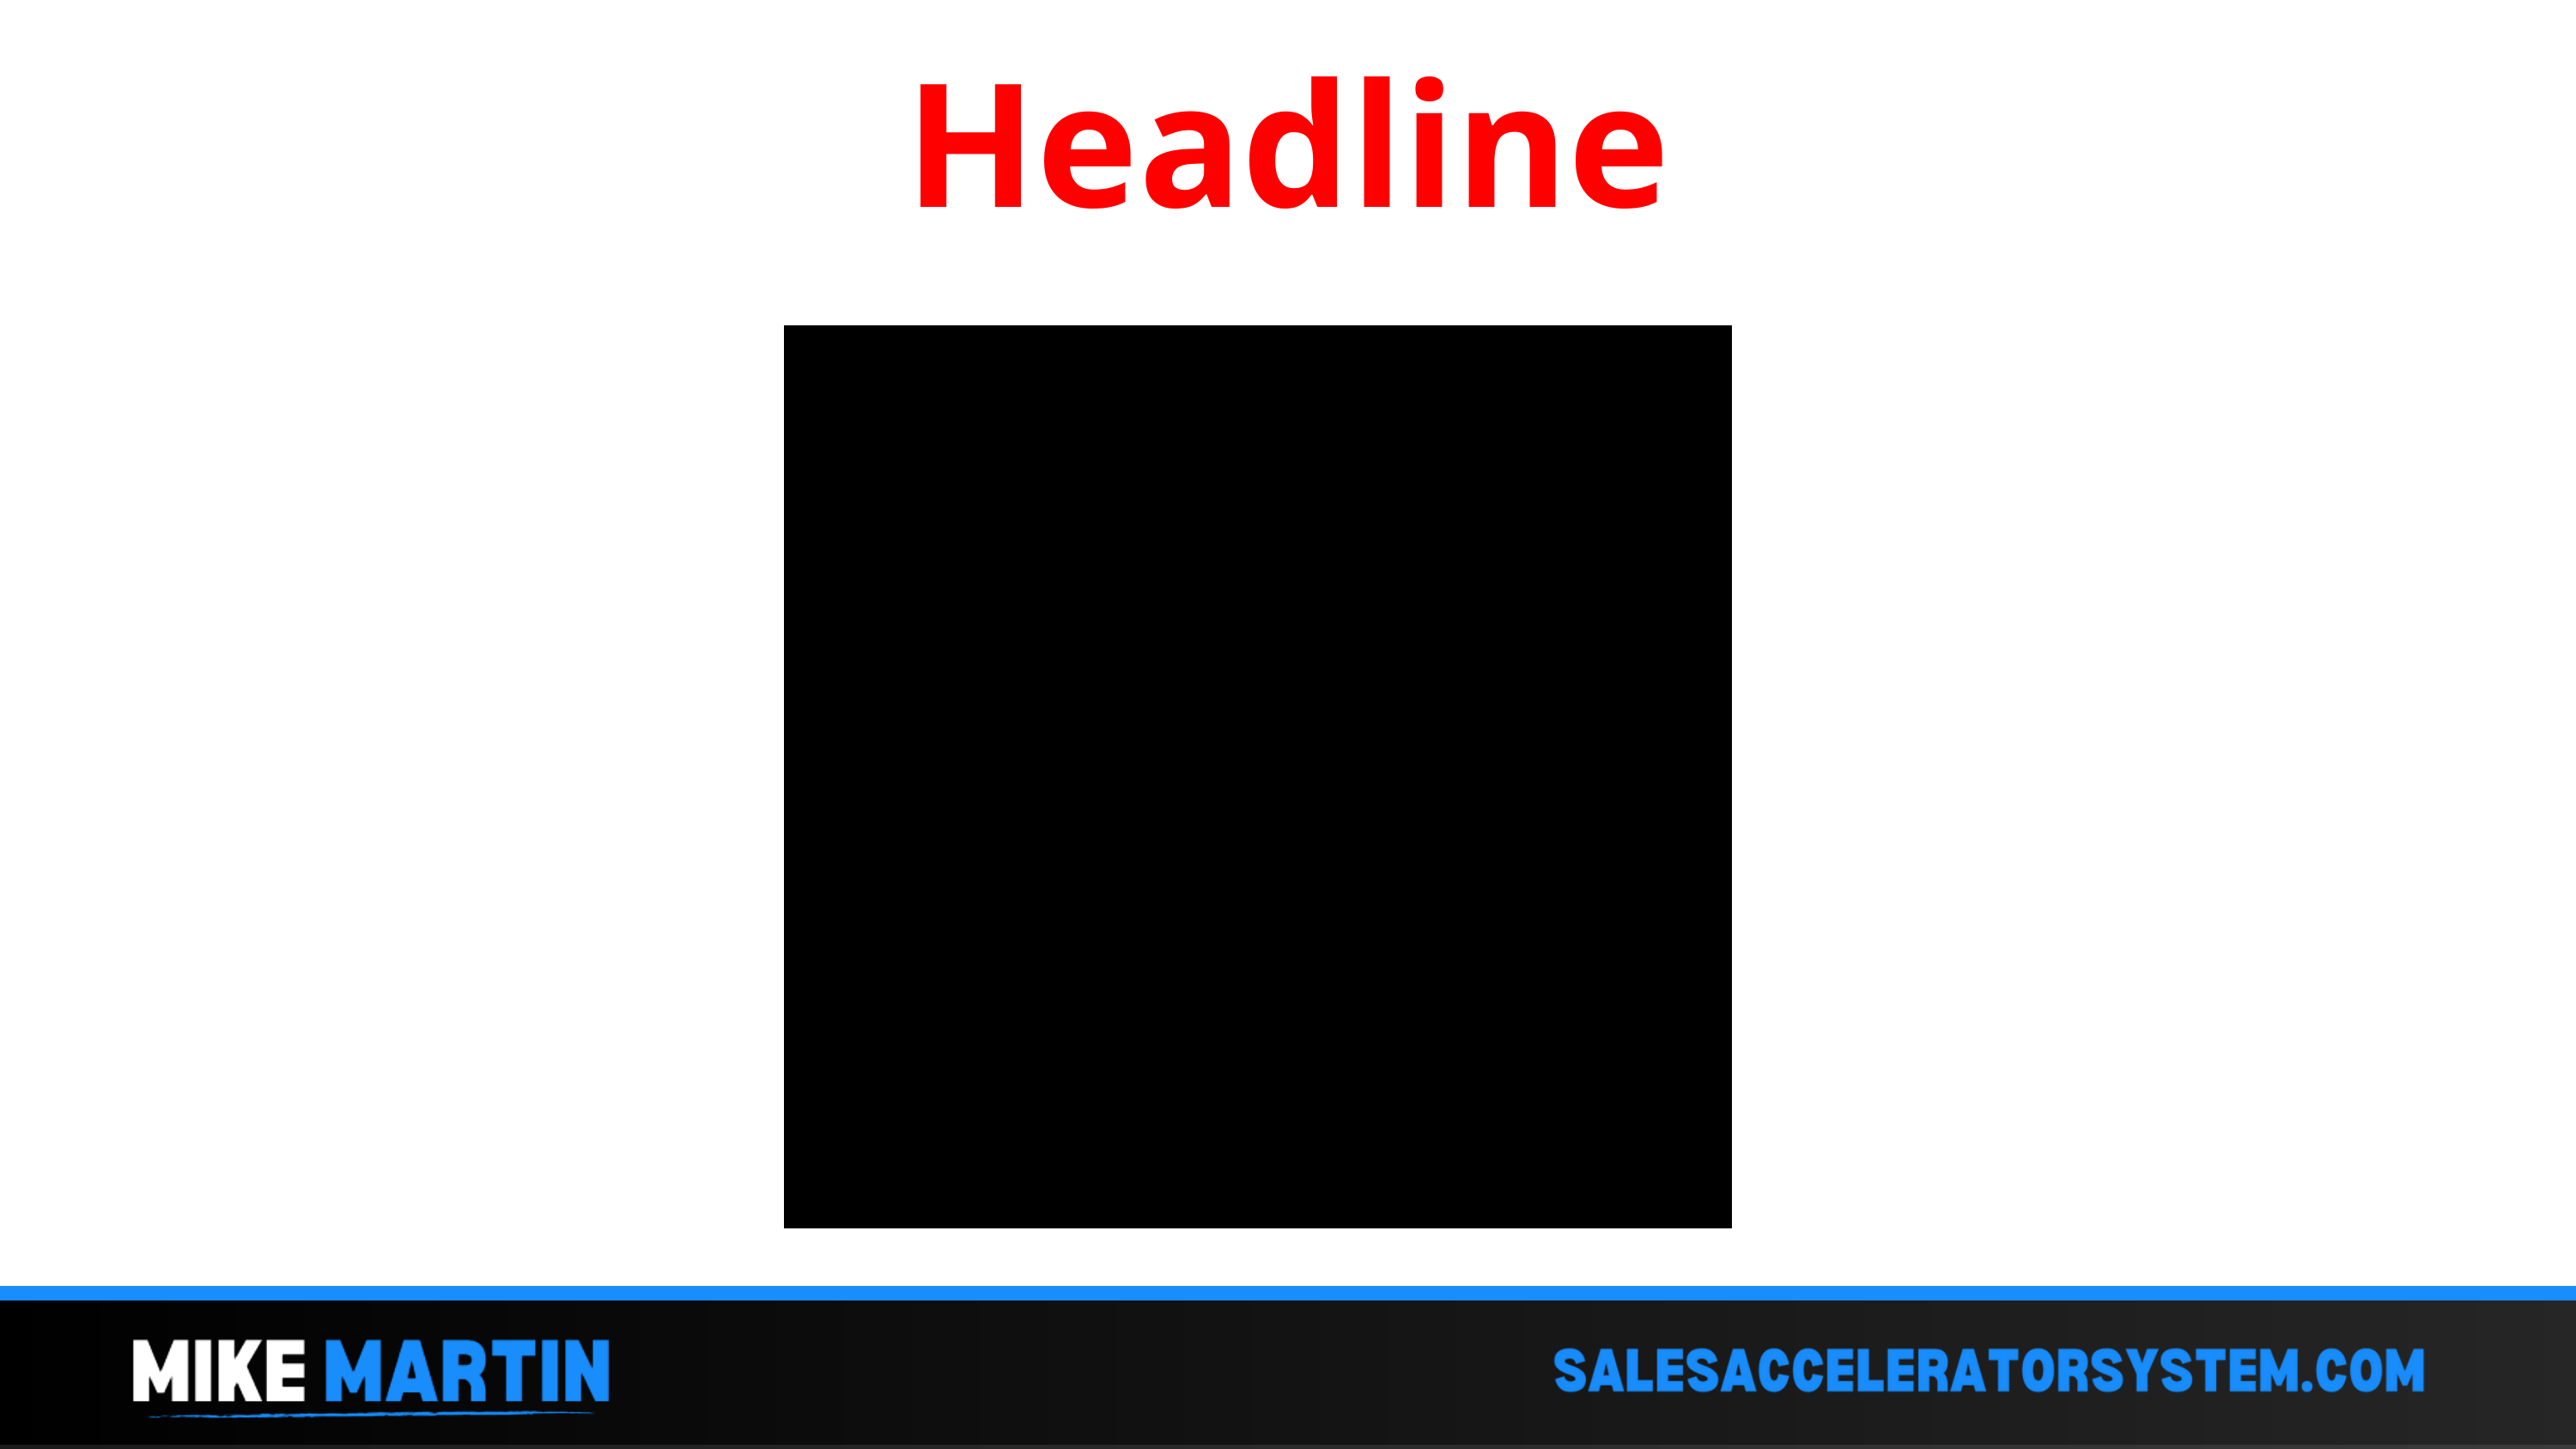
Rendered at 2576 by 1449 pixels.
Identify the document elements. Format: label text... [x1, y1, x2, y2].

text_box [0, 1309, 2576, 1449]
text_box Headline [42, 35, 2533, 242]
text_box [0, 1285, 2576, 1301]
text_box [784, 324, 1732, 1228]
text_box [1547, 1334, 2432, 1403]
text_box [114, 1316, 629, 1434]
